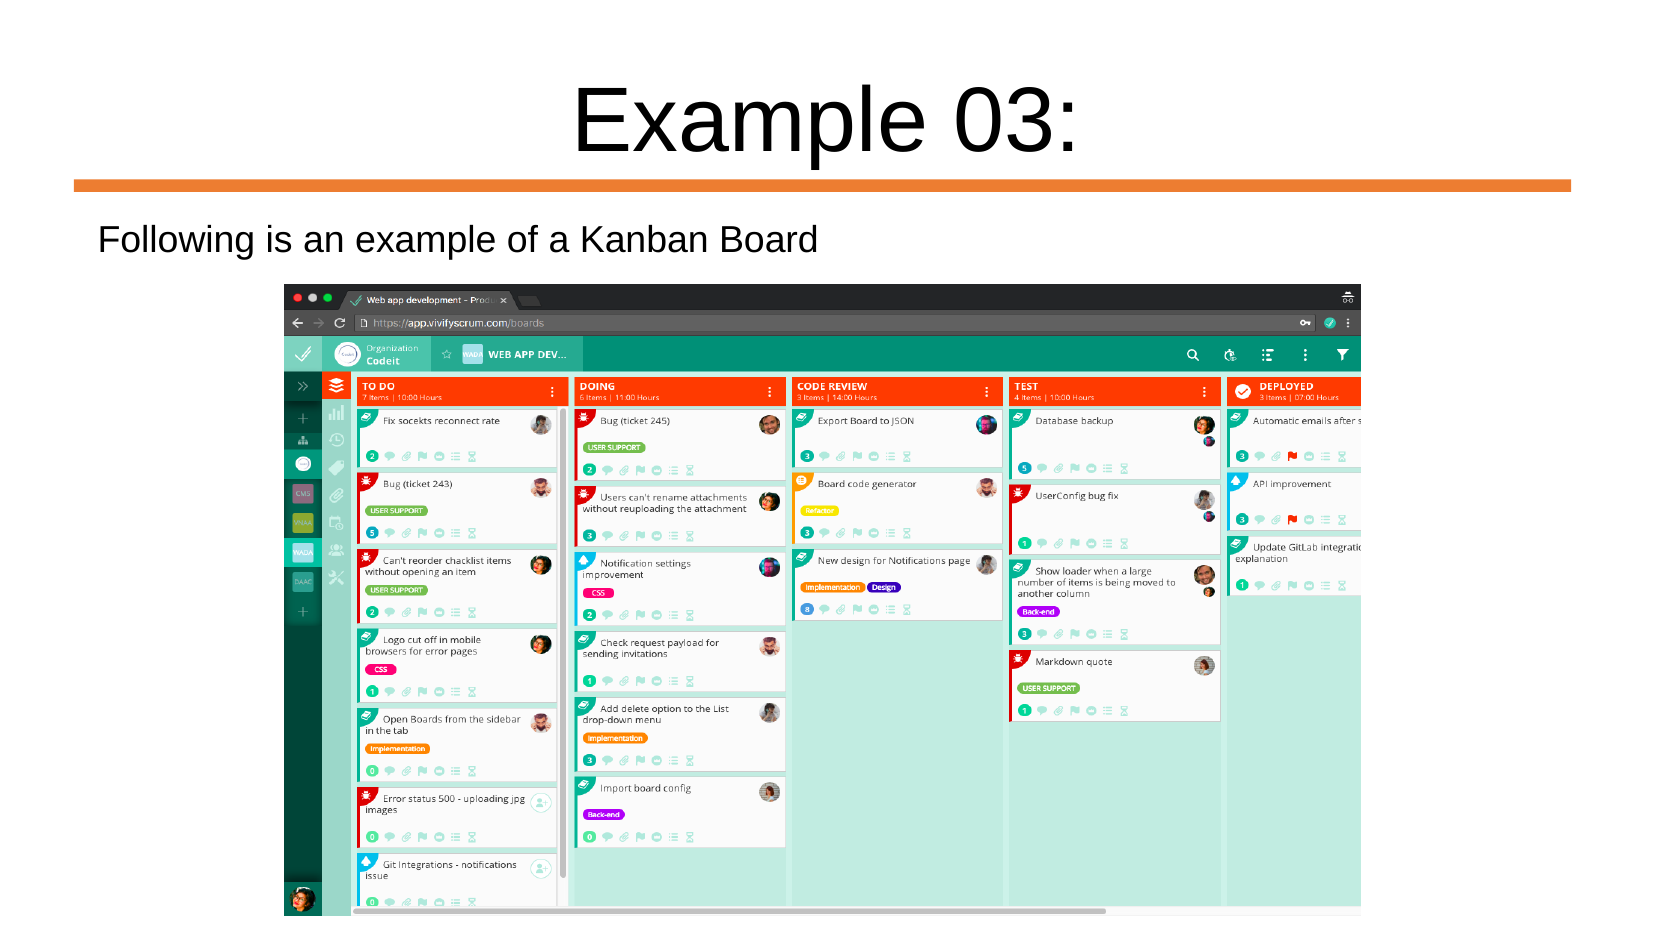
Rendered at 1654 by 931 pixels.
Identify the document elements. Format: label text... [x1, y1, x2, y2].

text_box Example 03: [82, 37, 1571, 177]
text_box [72, 177, 1573, 194]
picture [284, 284, 1361, 916]
text_box Following is an example of a Kanban Board [82, 207, 1571, 268]
text_box [82, 268, 1571, 757]
